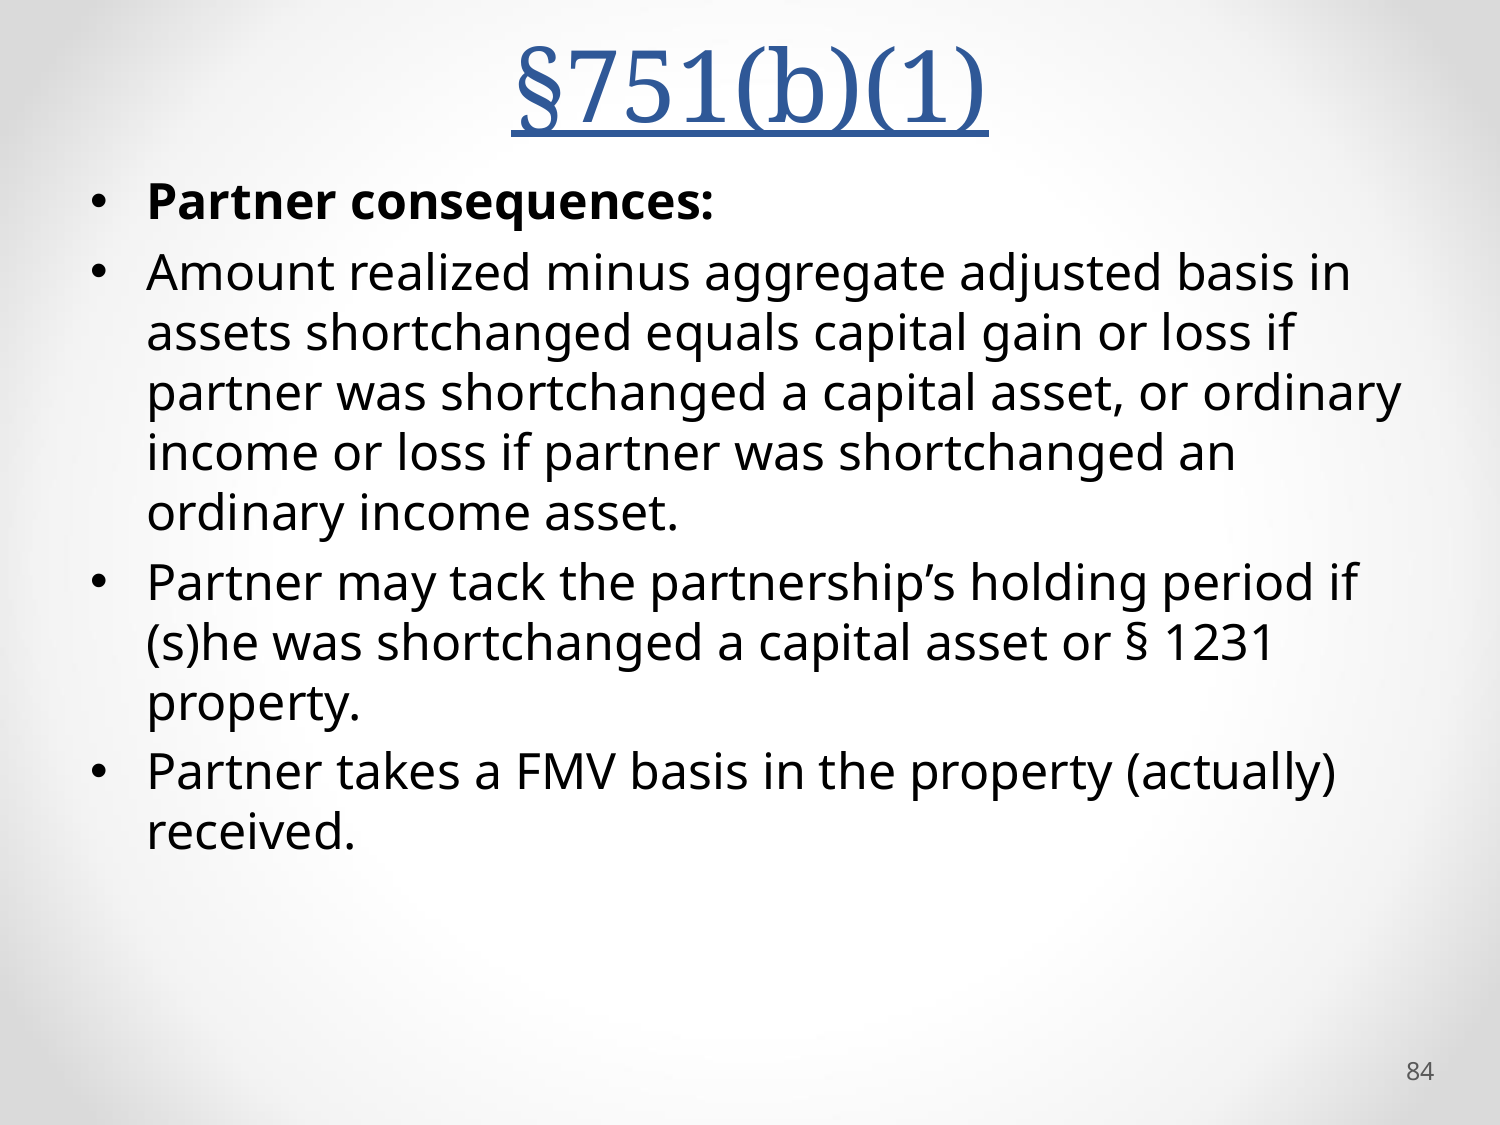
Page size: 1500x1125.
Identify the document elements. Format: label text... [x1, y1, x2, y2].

list Partner consequences: Amount realized minus aggregate adjusted basis in assets shortchanged equals capital gain or loss if partner was shortchanged a capital asset, or ordinary income or loss if partner was shortchanged an ordinary income asset. Partner may tack the partnership’s holding period if (s)he was shortchanged a capital asset or § 1231 property. Partner takes a FMV basis in the property (actually) received. [75, 162, 1425, 1050]
picture [0, 0, 1500, 1125]
title §751(b)(1) [75, 0, 1425, 150]
slide_number 84 [1401, 1042, 1494, 1103]
